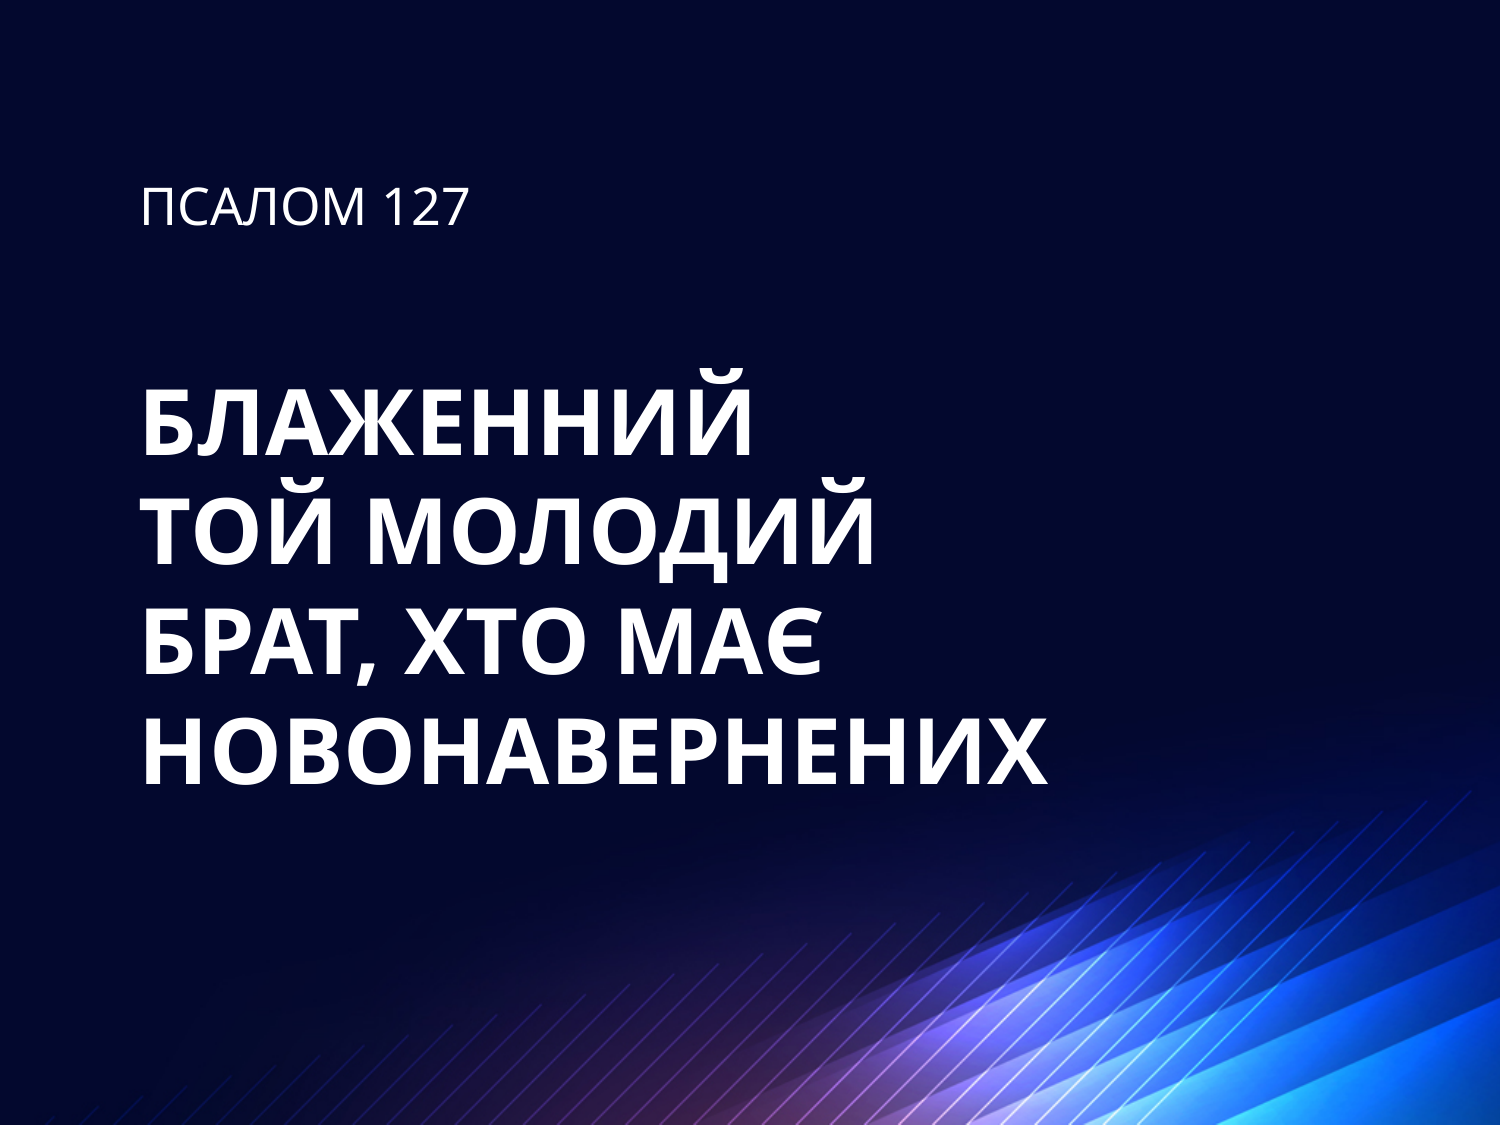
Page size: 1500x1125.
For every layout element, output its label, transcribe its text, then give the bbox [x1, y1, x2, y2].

picture [0, 0, 1500, 1125]
text_box БЛАЖЕННИЙ ТОЙ МОЛОДИЙ БРАТ, ХТО МАЄ НОВОНАВЕРНЕНИХ [123, 349, 1353, 811]
title ПСАЛОМ 127 [124, 160, 527, 244]
